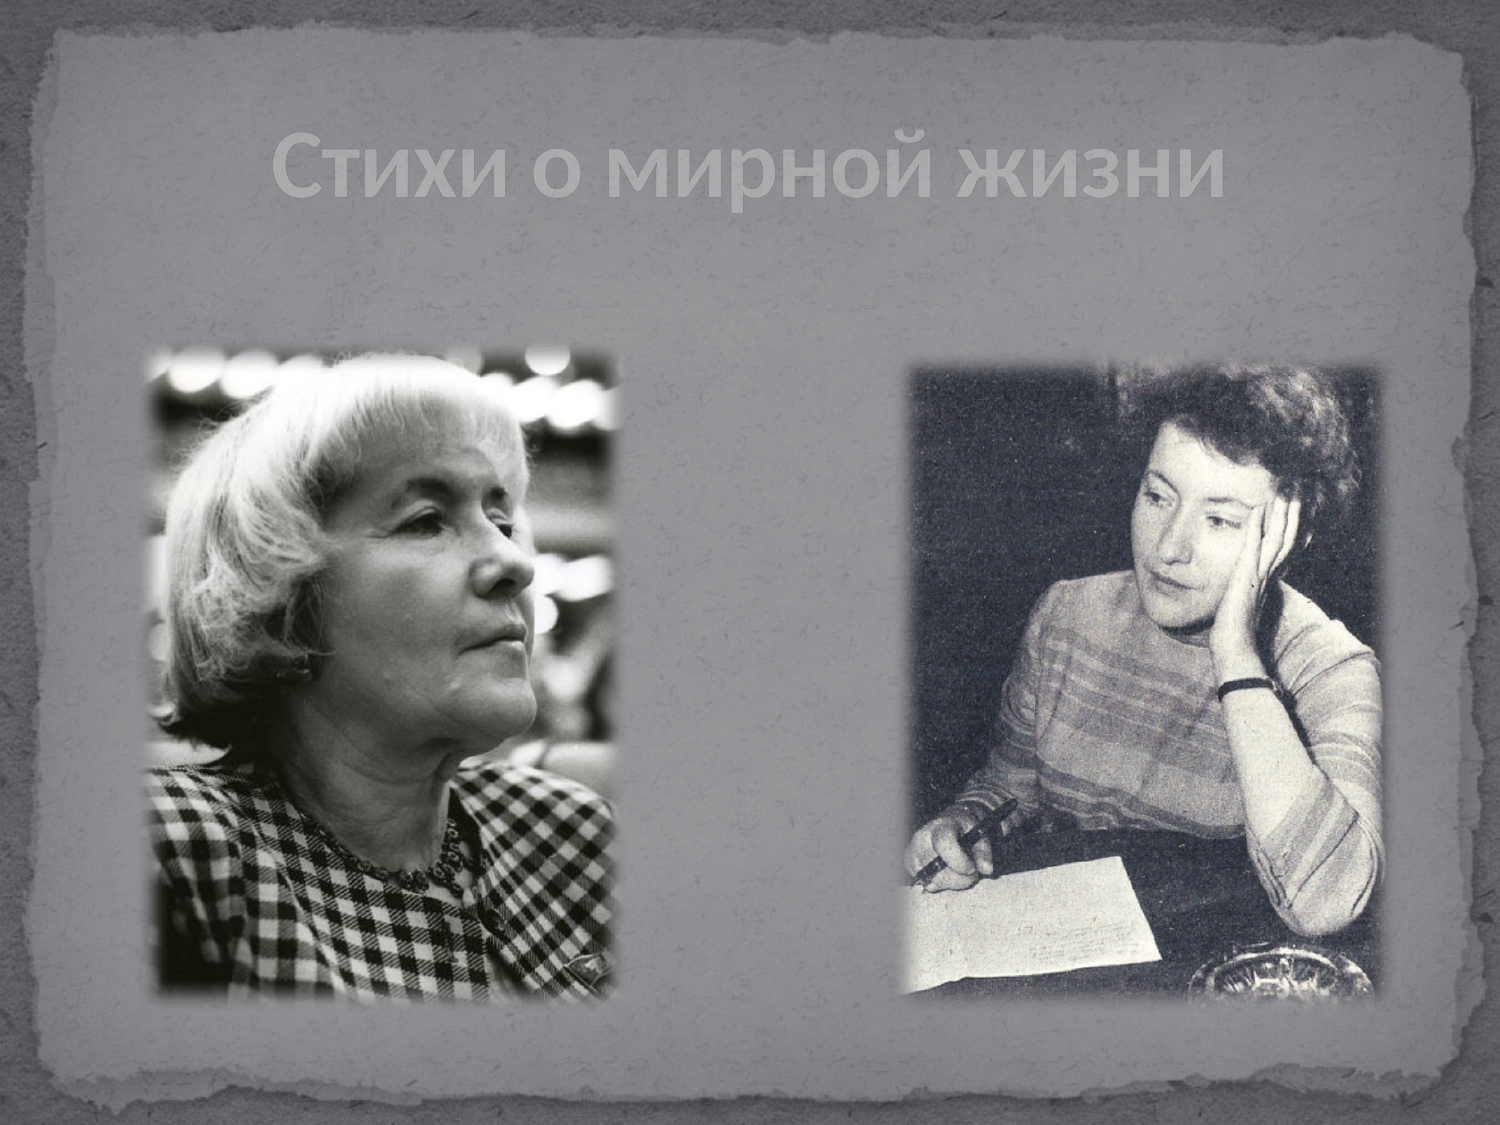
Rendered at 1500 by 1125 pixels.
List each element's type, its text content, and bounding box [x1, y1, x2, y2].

picture [137, 339, 627, 1012]
picture [893, 351, 1399, 1013]
title Стихи о мирной жизни [74, 24, 1425, 225]
